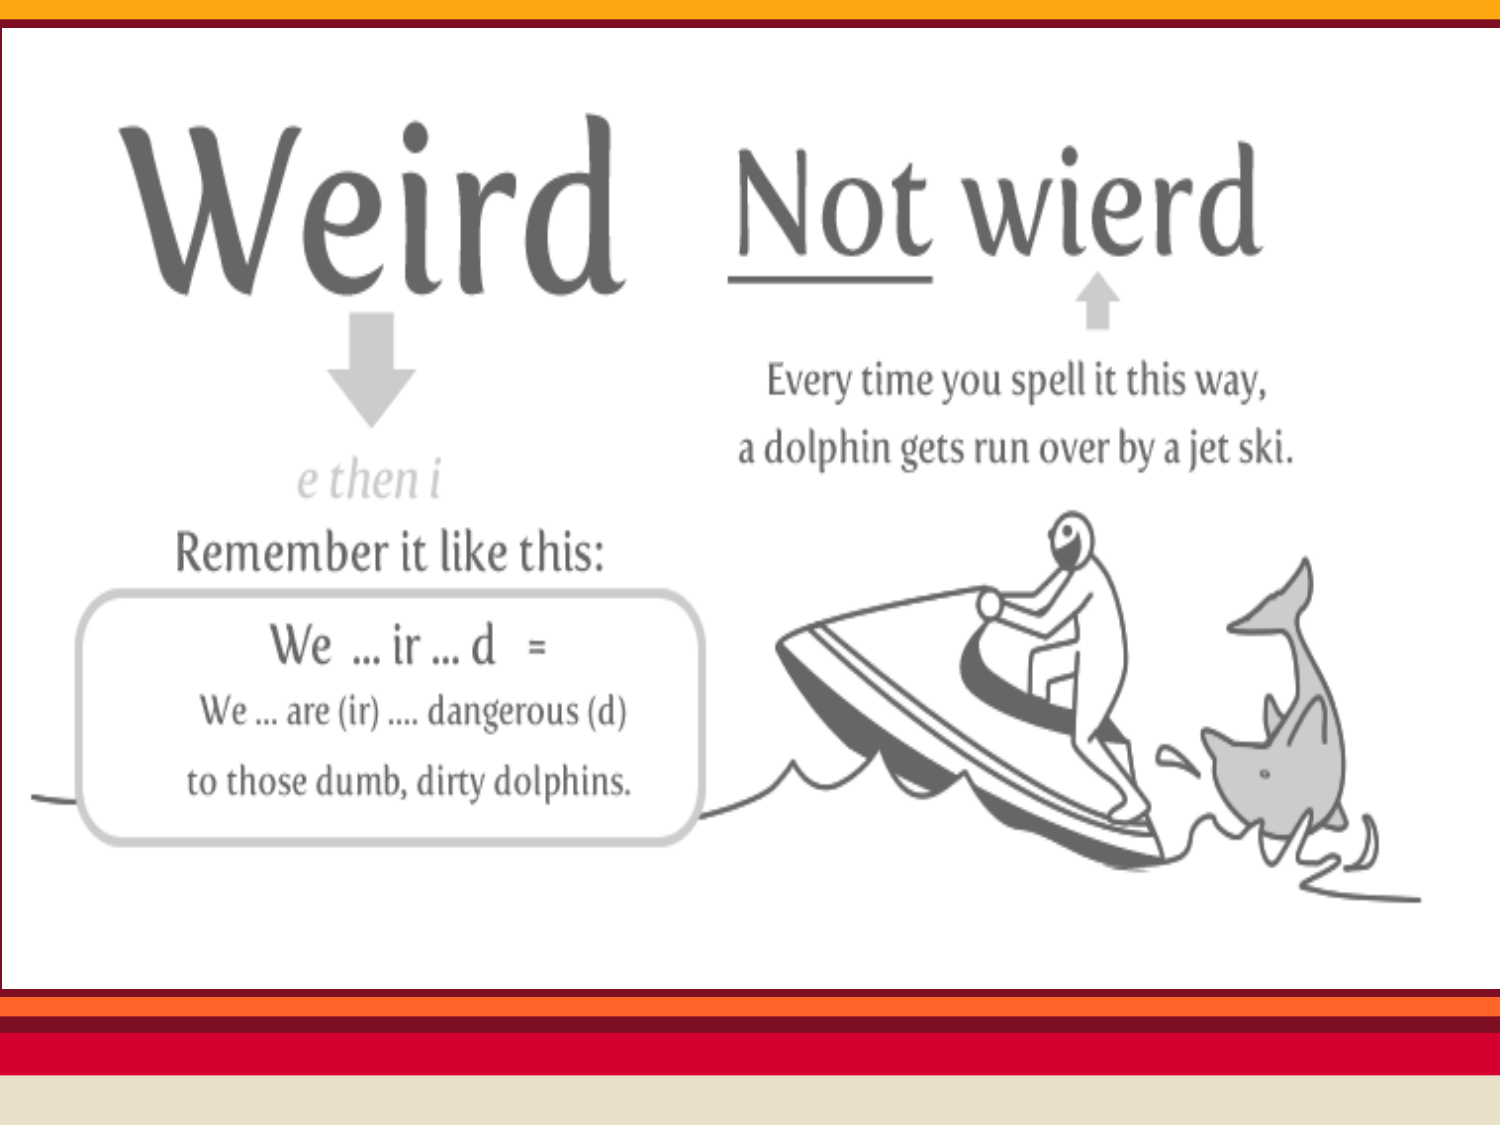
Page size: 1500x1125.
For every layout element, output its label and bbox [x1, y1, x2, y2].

text_box [2, 28, 1500, 989]
